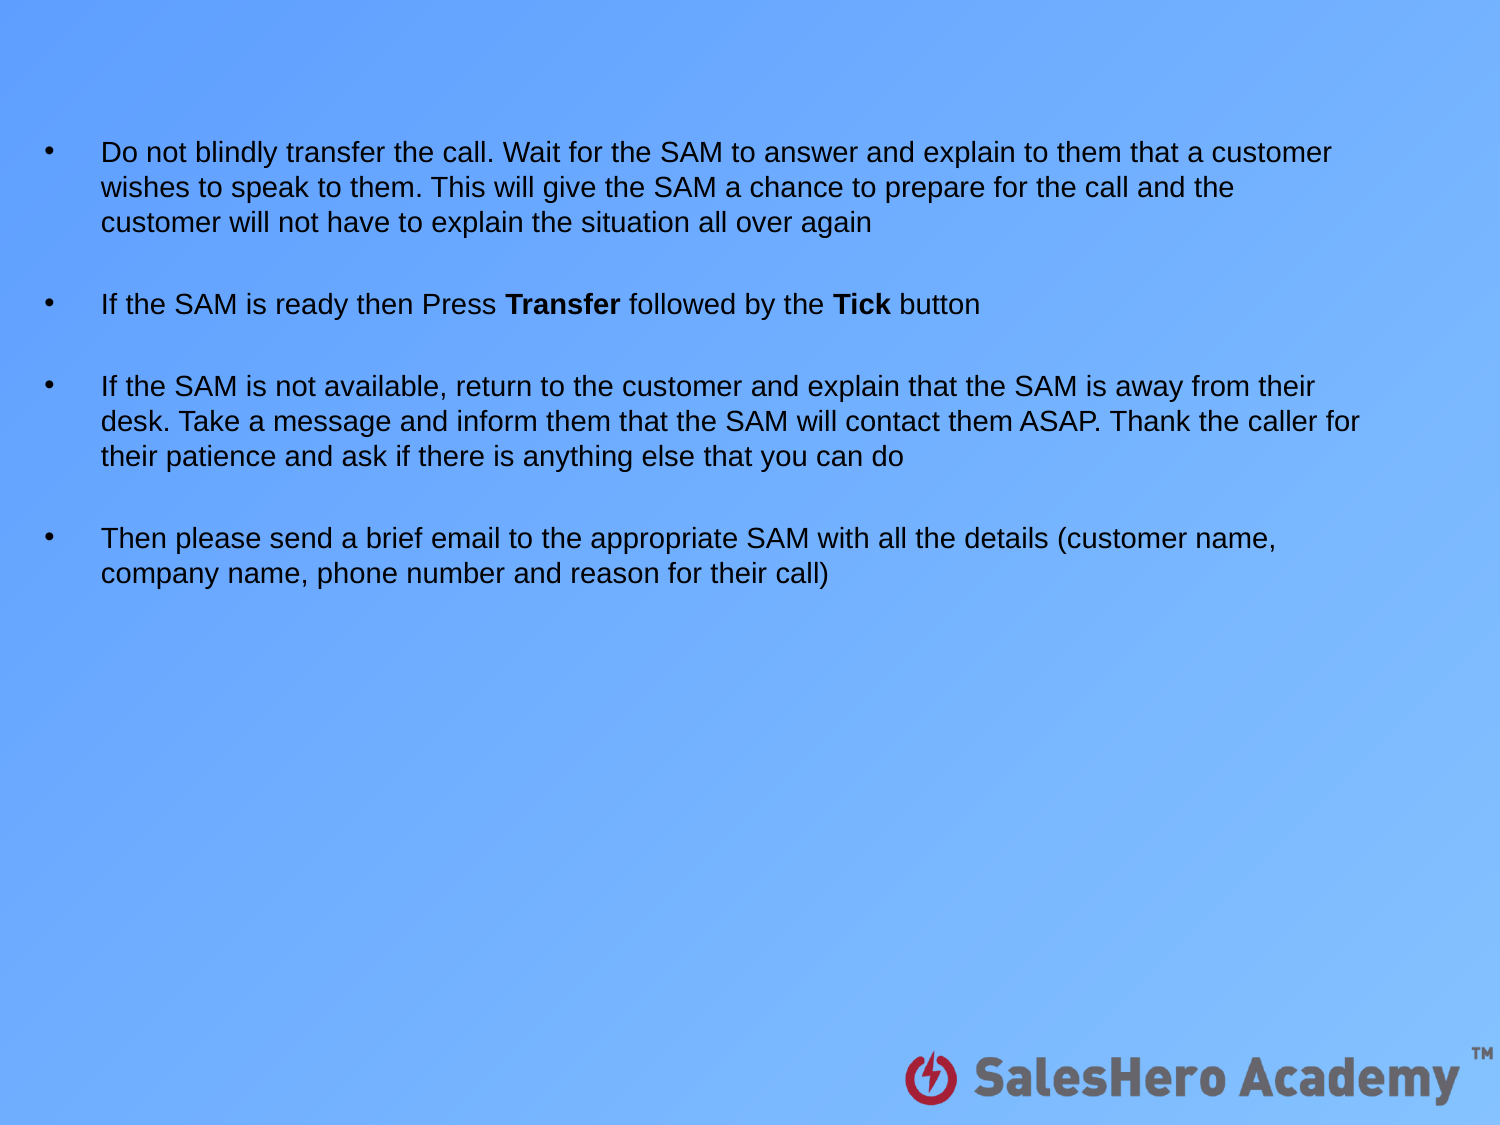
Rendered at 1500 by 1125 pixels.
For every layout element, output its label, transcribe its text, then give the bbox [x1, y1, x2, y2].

picture [897, 1046, 1500, 1106]
list Do not blindly transfer the call. Wait for the SAM to answer and explain to them that a customer wishes to speak to them. This will give the SAM a chance to prepare for the call and the customer will not have to explain the situation all over again If the SAM is ready then Press Transfer followed by the Tick button If the SAM is not available, return to the customer and explain that the SAM is away from their desk. Take a message and inform them that the SAM will contact them ASAP. Thank the caller for their patience and ask if there is anything else that you can do Then please send a brief email to the appropriate SAM with all the details (customer name, company name, phone number and reason for their call) [29, 125, 1380, 868]
